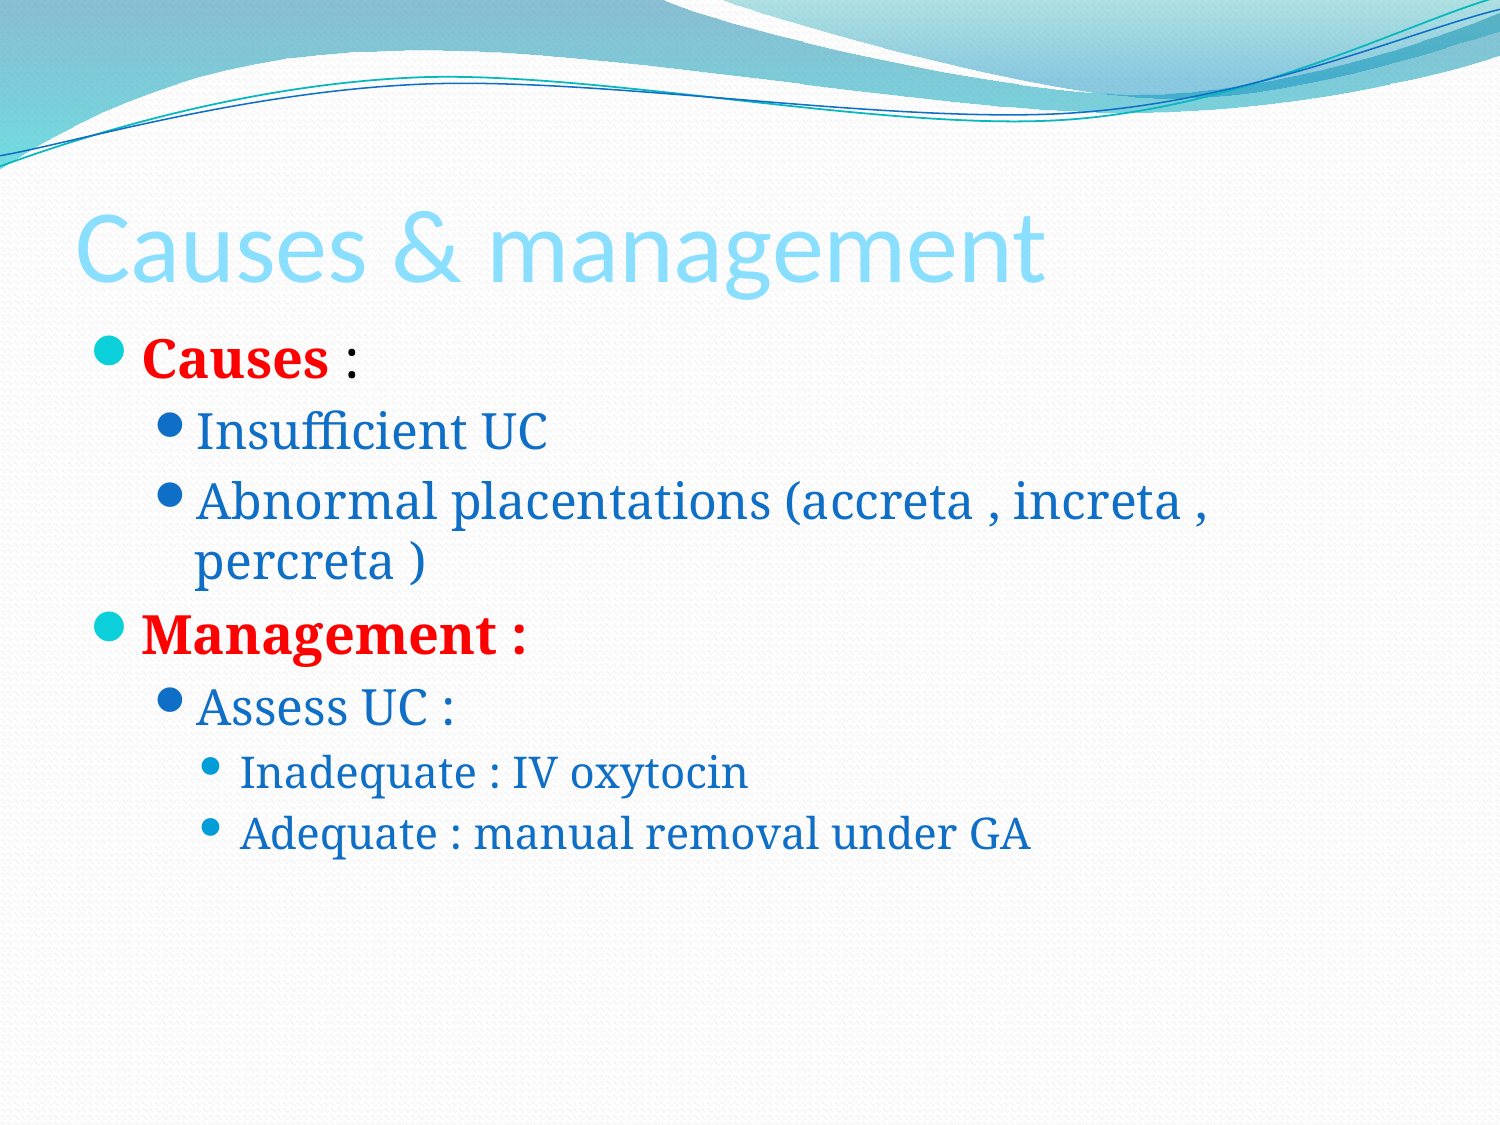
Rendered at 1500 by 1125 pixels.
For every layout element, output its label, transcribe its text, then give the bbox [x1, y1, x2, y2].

title Causes & management [75, 115, 1425, 303]
list Causes : Insufficient UC Abnormal placentations (accreta , increta , percreta ) Management : Assess UC : Inadequate : IV oxytocin Adequate : manual removal under GA [75, 317, 1425, 1038]
